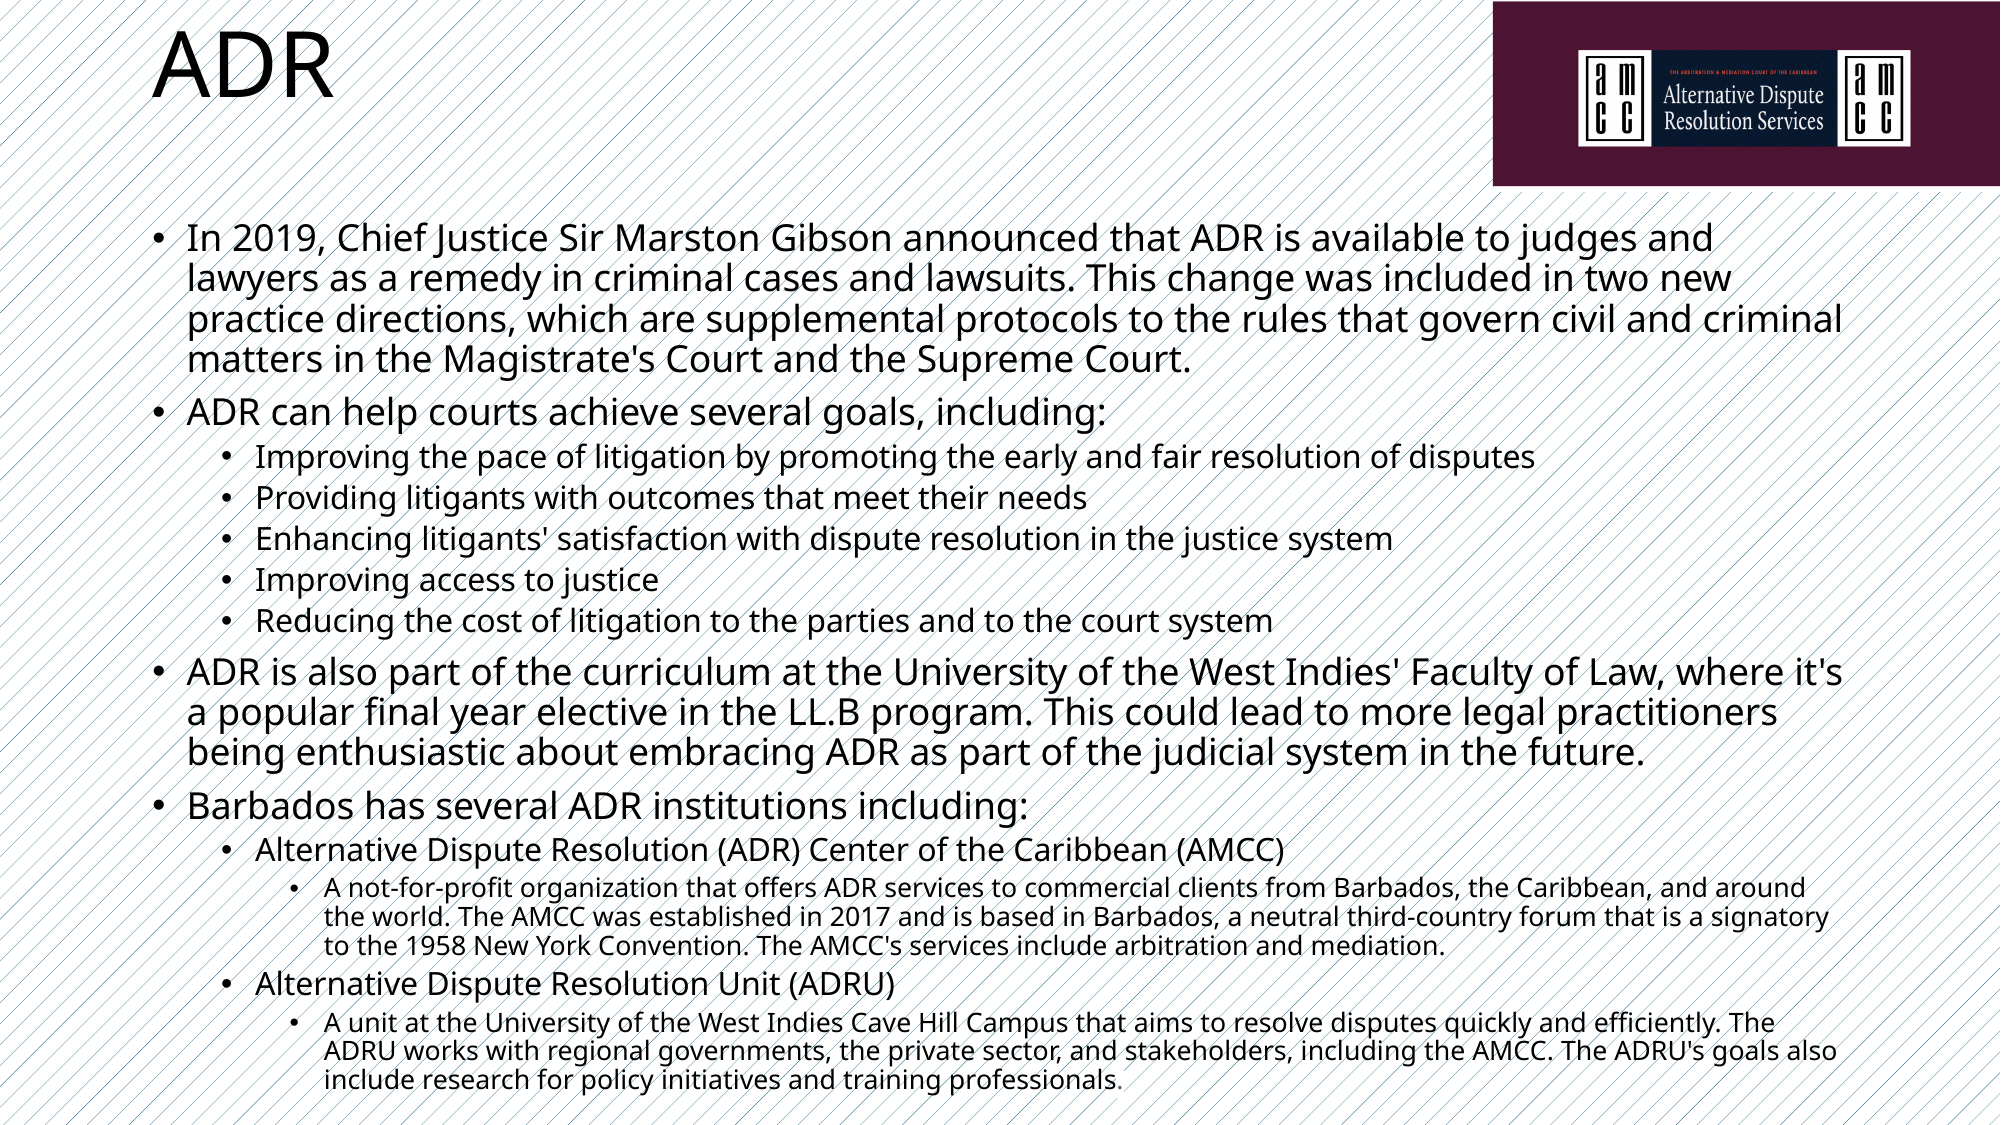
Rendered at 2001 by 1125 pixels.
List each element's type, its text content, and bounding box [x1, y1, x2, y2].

picture [1492, 0, 2000, 192]
title ADR [137, 0, 1492, 137]
list In 2019, Chief Justice Sir Marston Gibson announced that ADR is available to judges and lawyers as a remedy in criminal cases and lawsuits. This change was included in two new practice directions, which are supplemental protocols to the rules that govern civil and criminal matters in the Magistrate's Court and the Supreme Court. ADR can help courts achieve several goals, including: Improving the pace of litigation by promoting the early and fair resolution of disputes Providing litigants with outcomes that meet their needs Enhancing litigants' satisfaction with dispute resolution in the justice system Improving access to justice Reducing the cost of litigation to the parties and to the court system ADR is also part of the curriculum at the University of the West Indies' Faculty of Law, where it's a popular final year elective in the LL.B program. This could lead to more legal practitioners being enthusiastic about embracing ADR as part of the judicial system in the future. Barbados has several ADR institutions including: Alternative Dispute Resolution (ADR) Center of the Caribbean (AMCC) A not-for-profit organization that offers ADR services to commercial clients from Barbados, the Caribbean, and around the world. The AMCC was established in 2017 and is based in Barbados, a neutral third-country forum that is a signatory to the 1958 New York Convention. The AMCC's services include arbitration and mediation. Alternative Dispute Resolution Unit (ADRU) A unit at the University of the West Indies Cave Hill Campus that aims to resolve disputes quickly and efficiently. The ADRU works with regional governments, the private sector, and stakeholders, including the AMCC. The ADRU's goals also include research for policy initiatives and training professionals. [137, 212, 1863, 1125]
